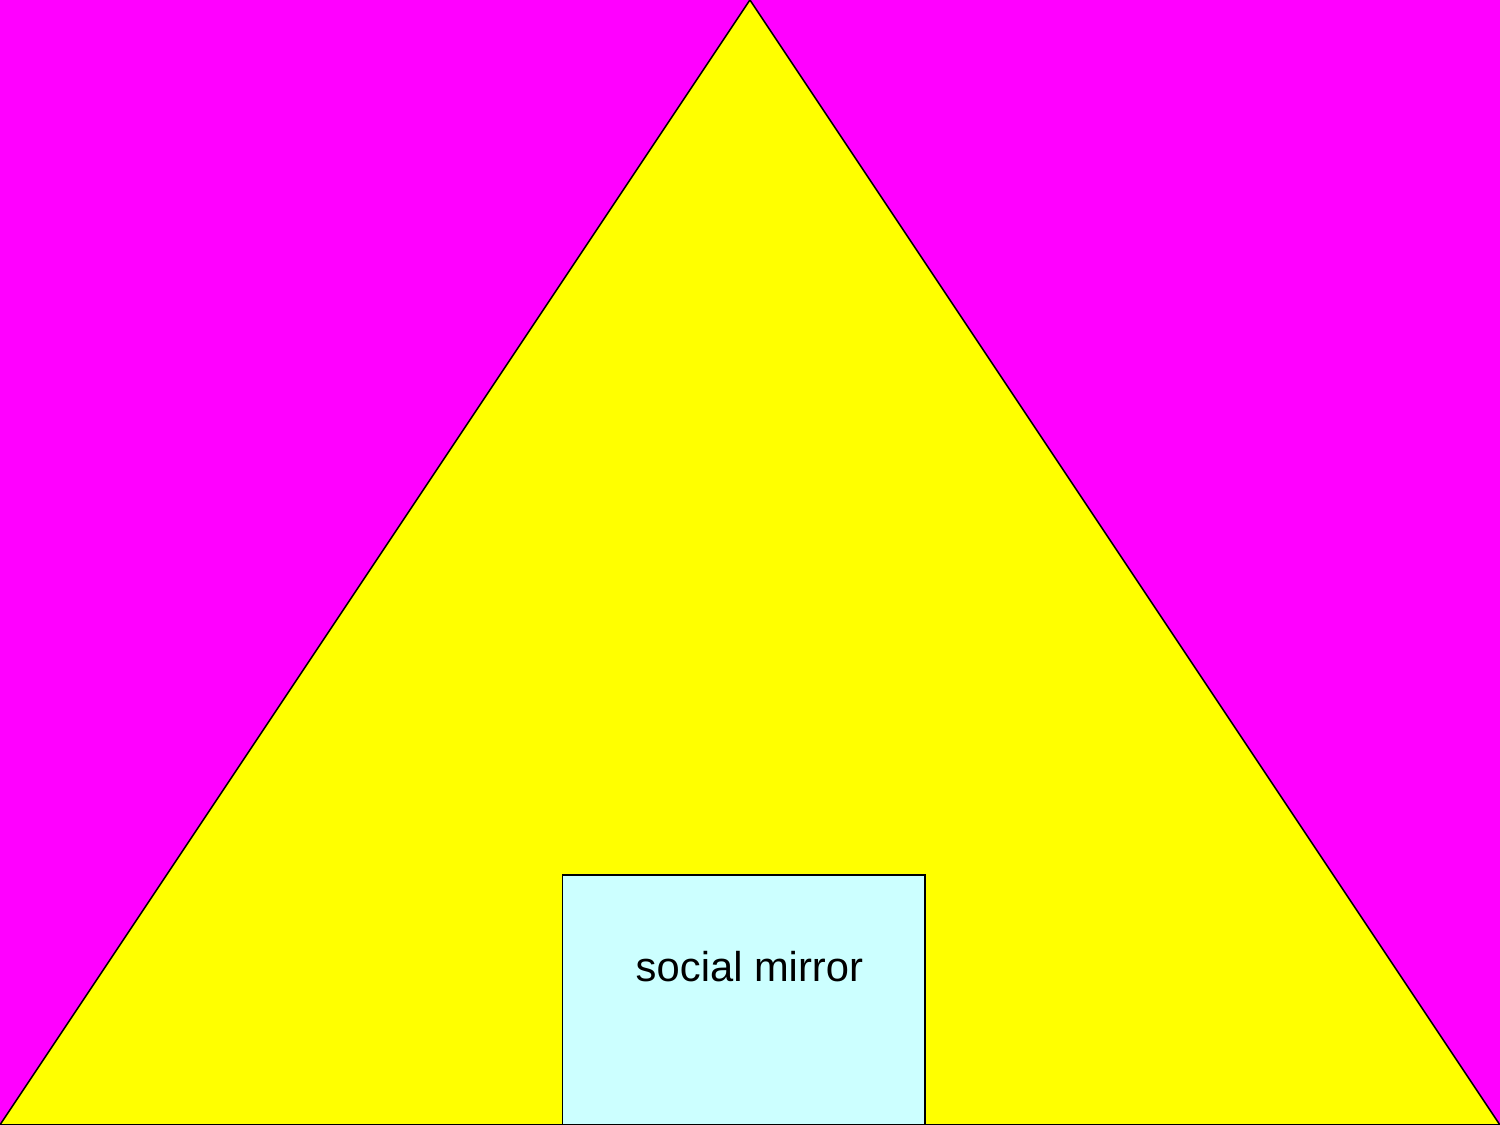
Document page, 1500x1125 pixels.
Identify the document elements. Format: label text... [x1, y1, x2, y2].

text_box [0, 0, 1500, 1125]
text_box social mirror [562, 875, 925, 1125]
